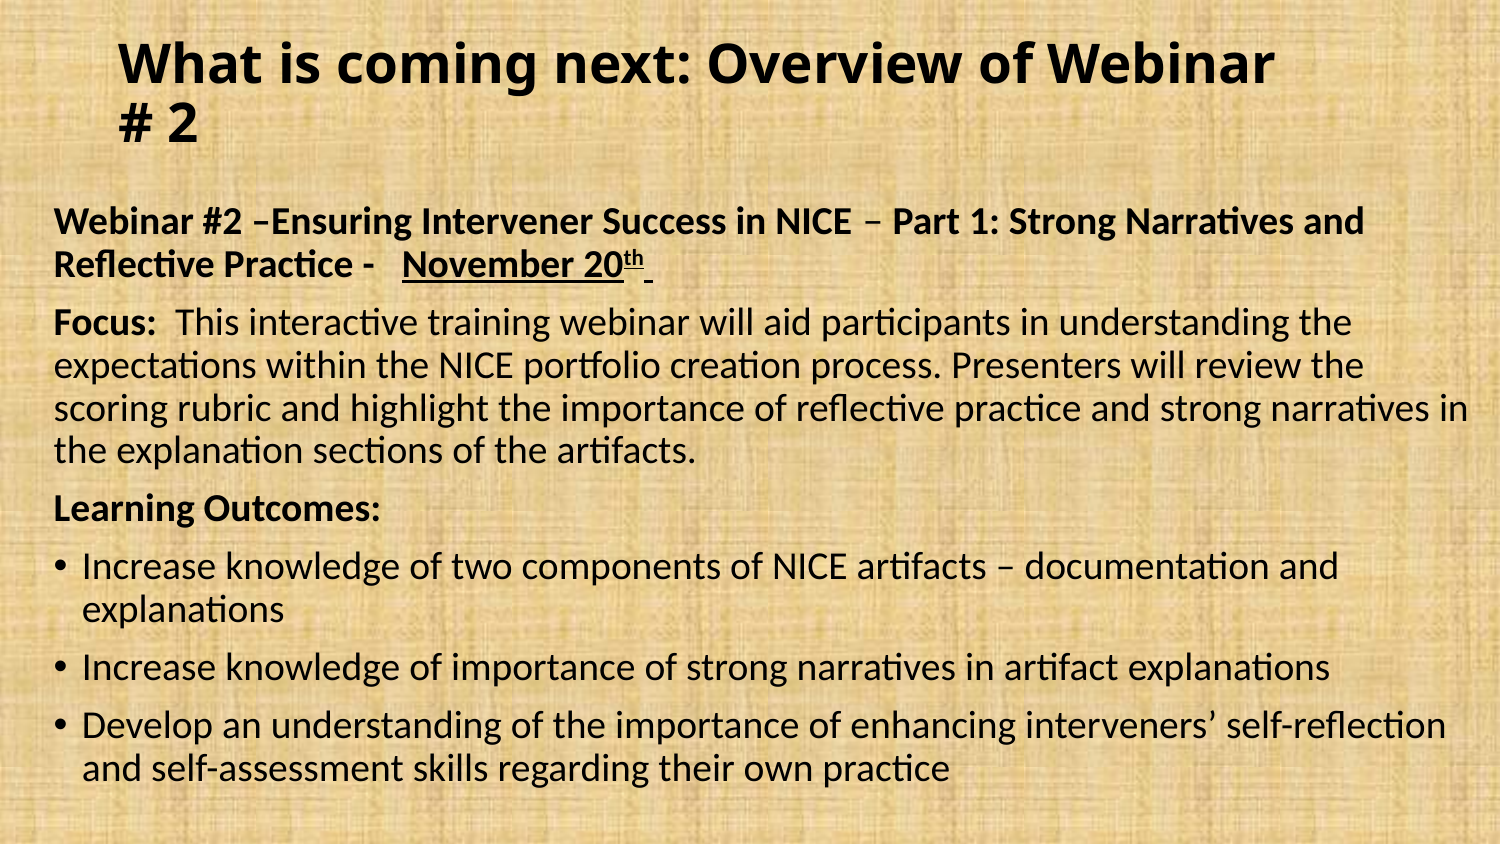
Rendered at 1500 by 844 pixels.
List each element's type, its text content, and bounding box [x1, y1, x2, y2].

list Webinar #2 –Ensuring Intervener Success in NICE – Part 1: Strong Narratives and Reflective Practice - November 20th Focus: This interactive training webinar will aid participants in understanding the expectations within the NICE portfolio creation process. Presenters will review the scoring rubric and highlight the importance of reflective practice and strong narratives in the explanation sections of the artifacts. Learning Outcomes: Increase knowledge of two components of NICE artifacts – documentation and explanations Increase knowledge of importance of strong narratives in artifact explanations Develop an understanding of the importance of enhancing interveners’ self-reflection and self-assessment skills regarding their own practice [38, 190, 1500, 844]
picture [0, 0, 1500, 844]
title What is coming next: Overview of Webinar # 2 [103, 27, 1300, 162]
